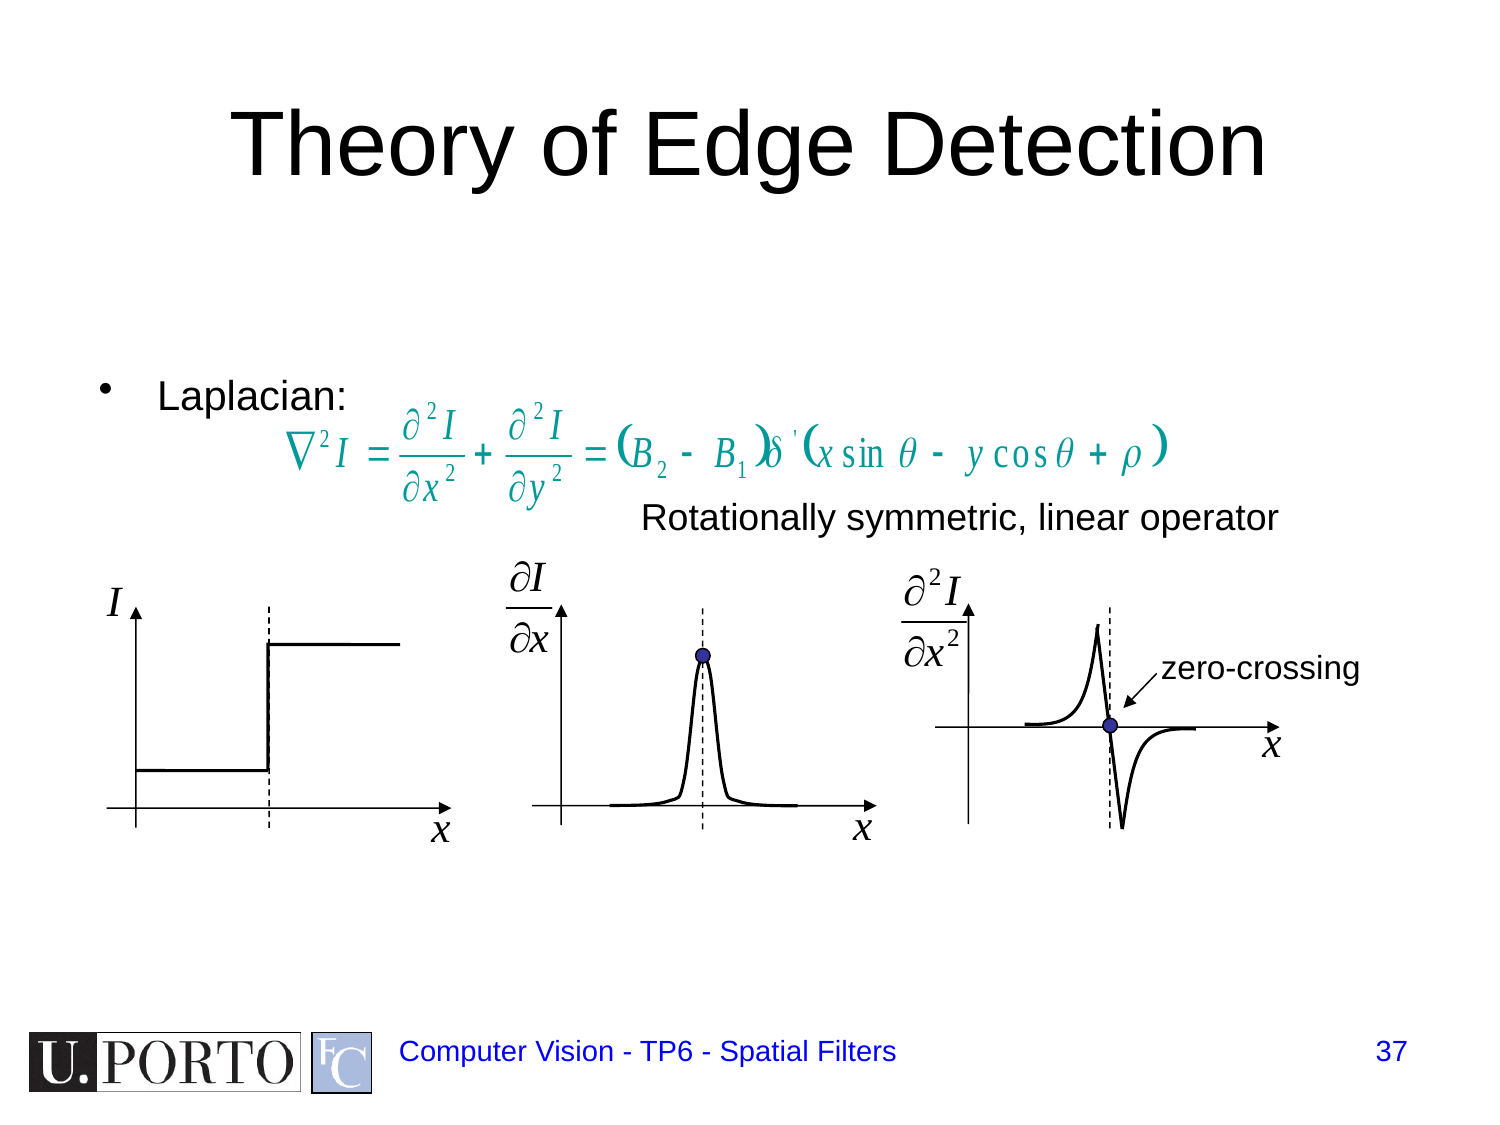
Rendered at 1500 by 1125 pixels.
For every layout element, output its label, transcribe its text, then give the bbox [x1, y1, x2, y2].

slide_number 37 [1316, 1024, 1424, 1103]
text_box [695, 638, 1377, 733]
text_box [93, 361, 1296, 546]
footer Computer Vision - TP6 - Spatial Filters [383, 1024, 1306, 1103]
picture [29, 1032, 301, 1092]
picture [313, 1033, 371, 1092]
title Theory of Edge Detection [75, 45, 1425, 233]
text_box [98, 550, 1291, 854]
